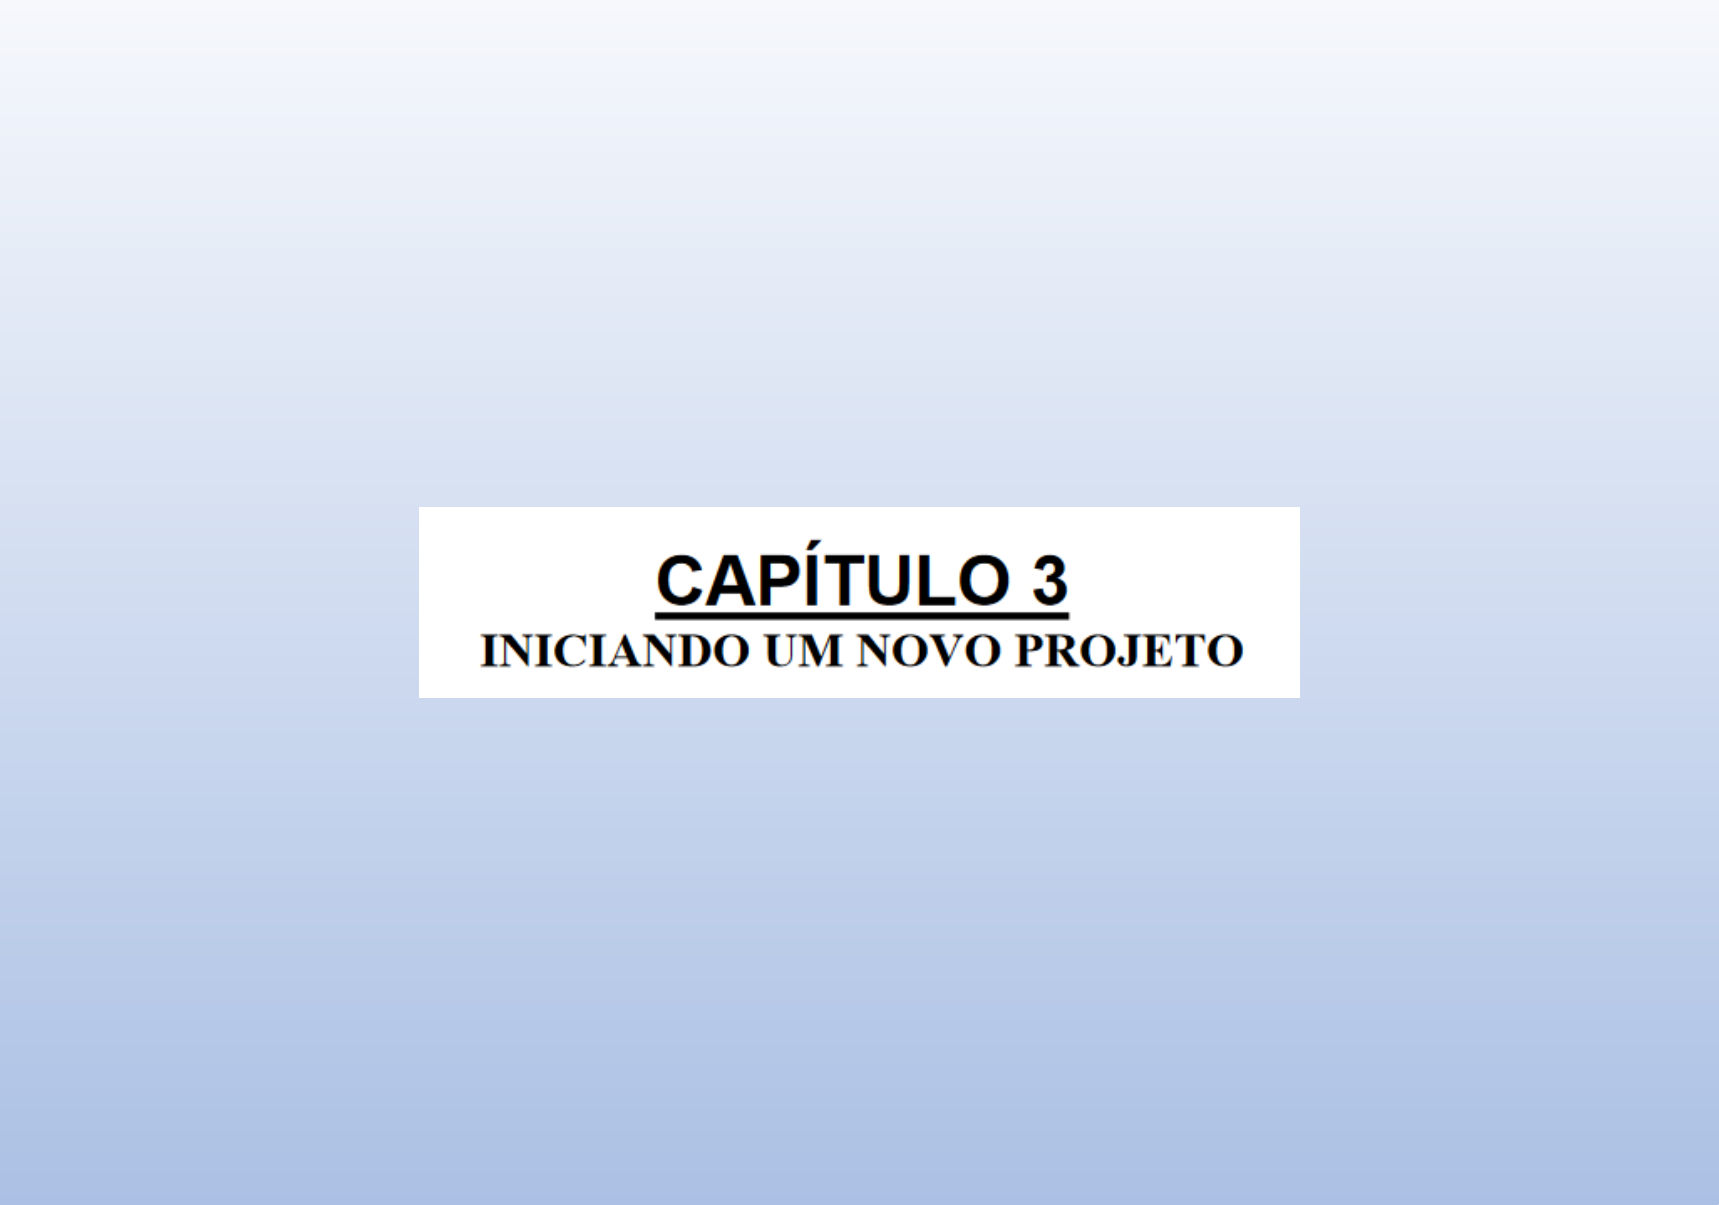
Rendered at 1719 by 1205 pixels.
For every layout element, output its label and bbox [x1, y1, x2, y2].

picture [419, 507, 1300, 698]
